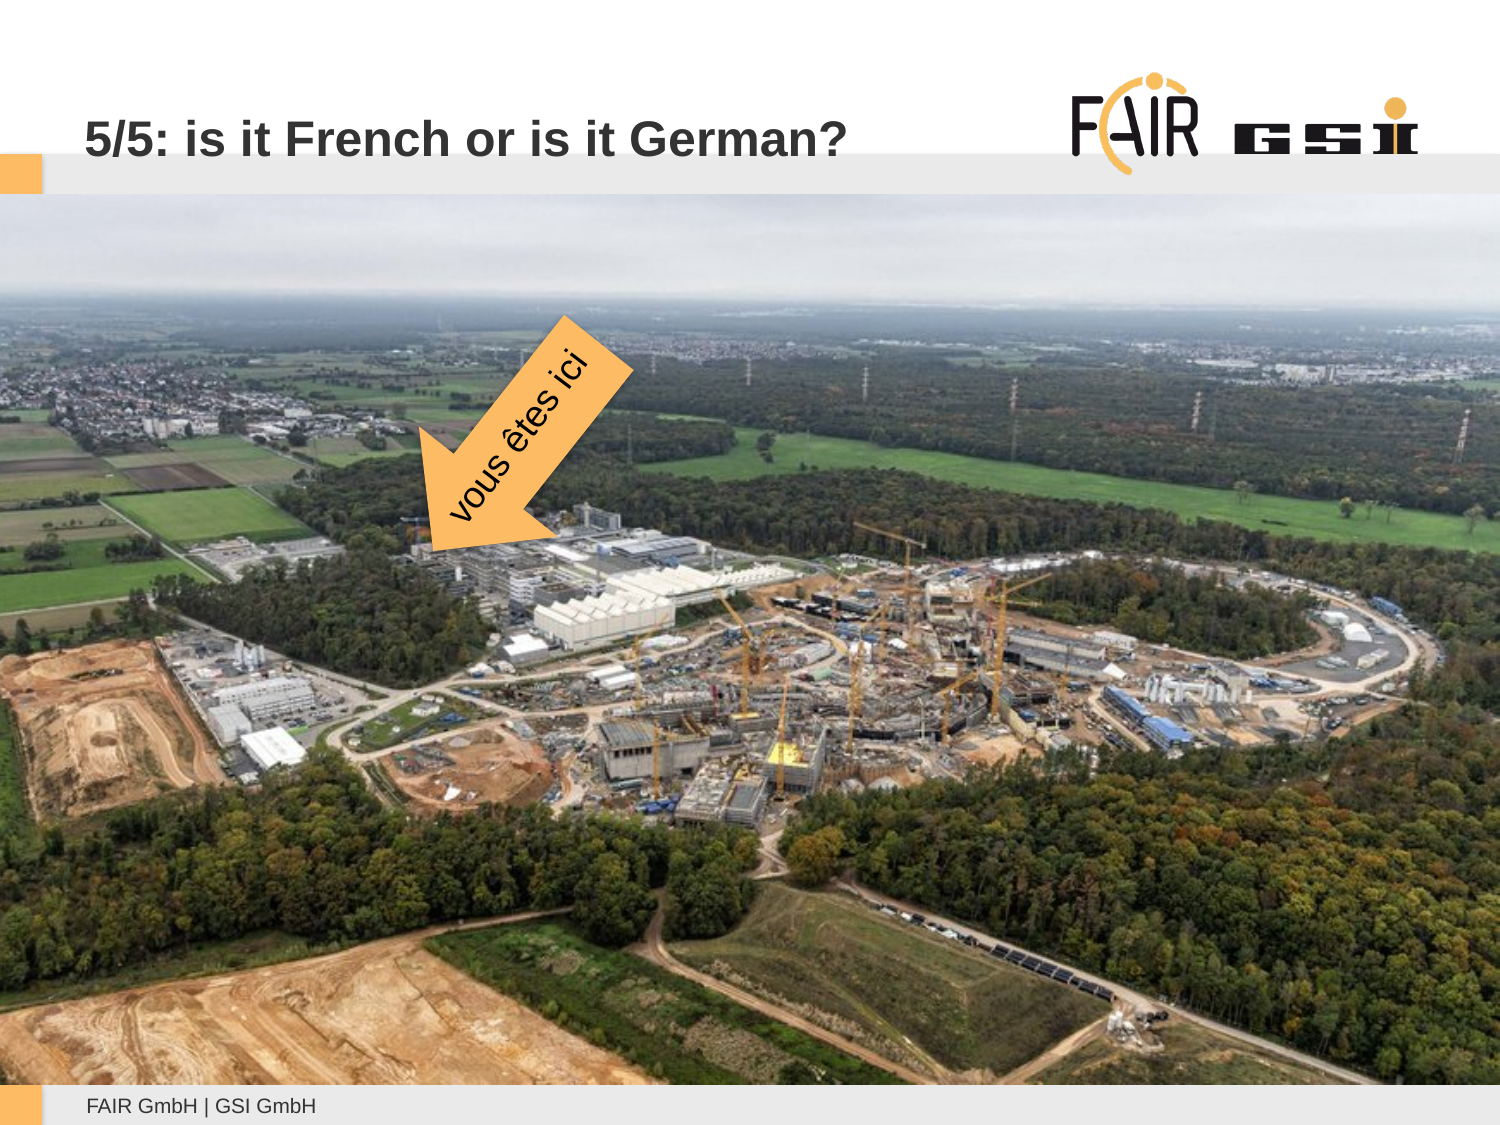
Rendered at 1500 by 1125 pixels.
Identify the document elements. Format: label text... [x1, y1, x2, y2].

title 5/5: is it French or is it German? [69, 44, 986, 174]
picture [1233, 95, 1419, 154]
picture [0, 194, 1500, 1085]
picture [1071, 70, 1199, 177]
